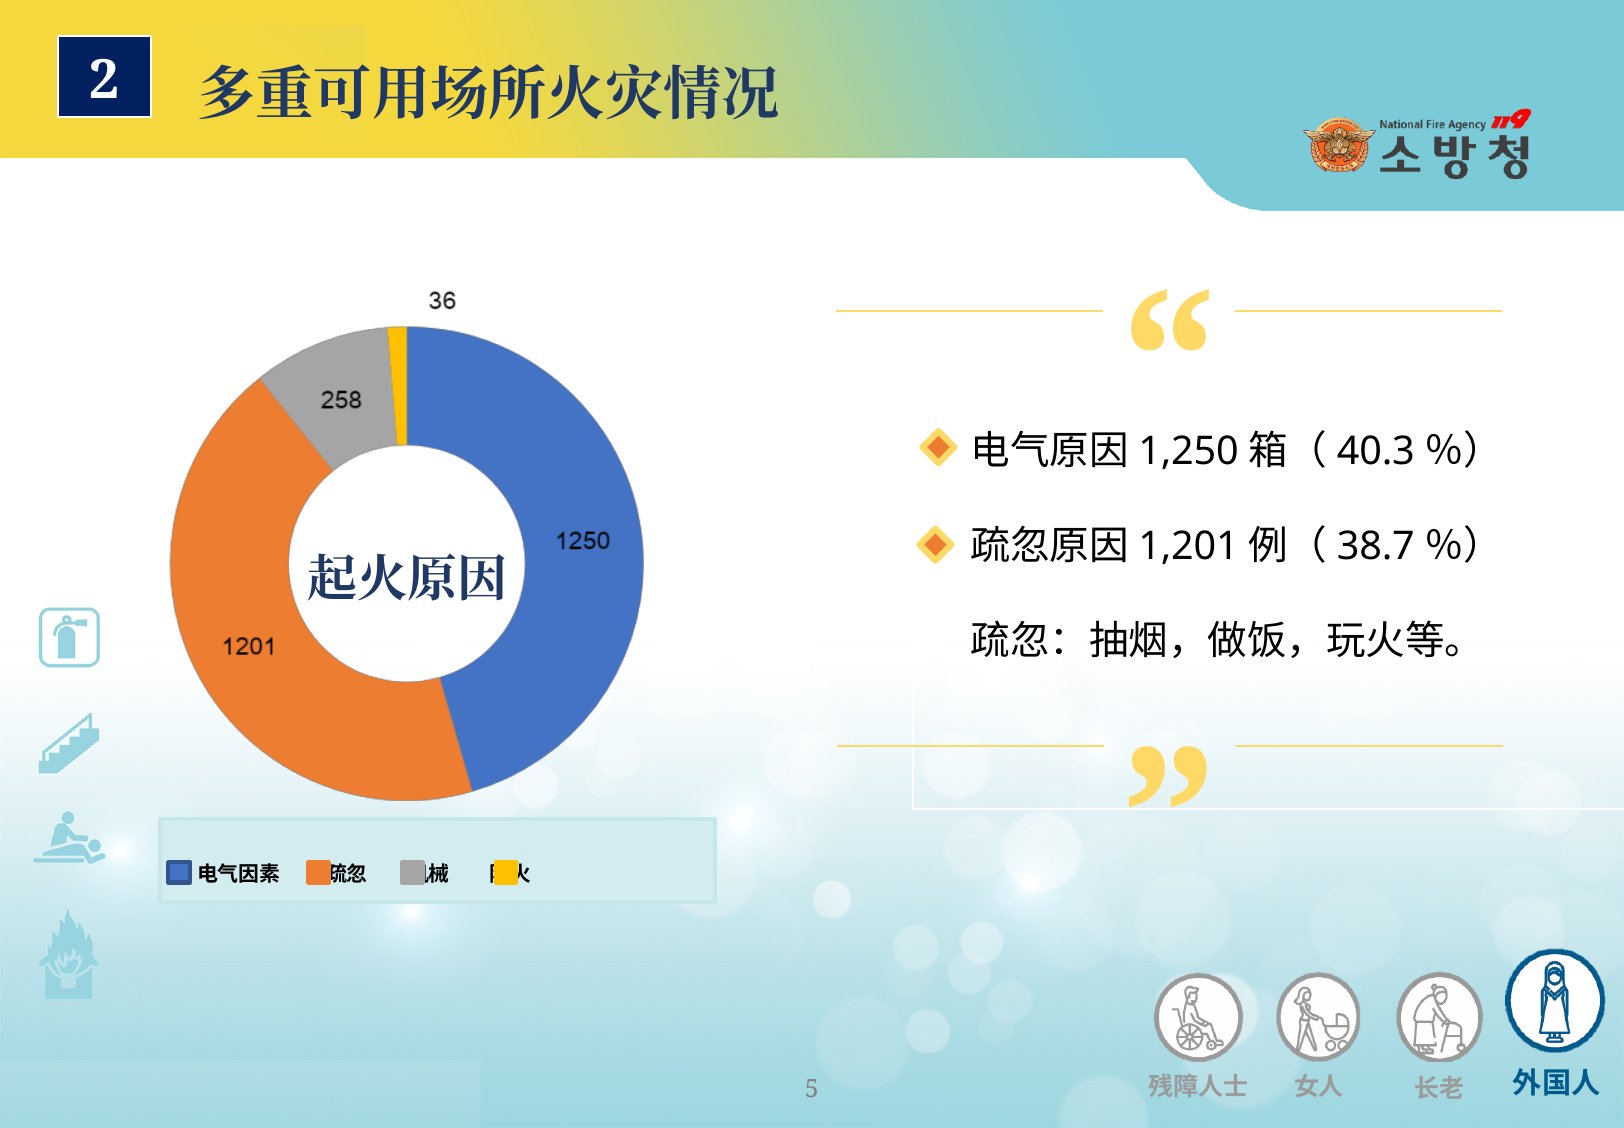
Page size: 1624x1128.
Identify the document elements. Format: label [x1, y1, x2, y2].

text_box [1150, 935, 1610, 1060]
picture [0, 0, 1624, 1128]
text_box [835, 224, 1503, 480]
text_box [836, 681, 1503, 937]
